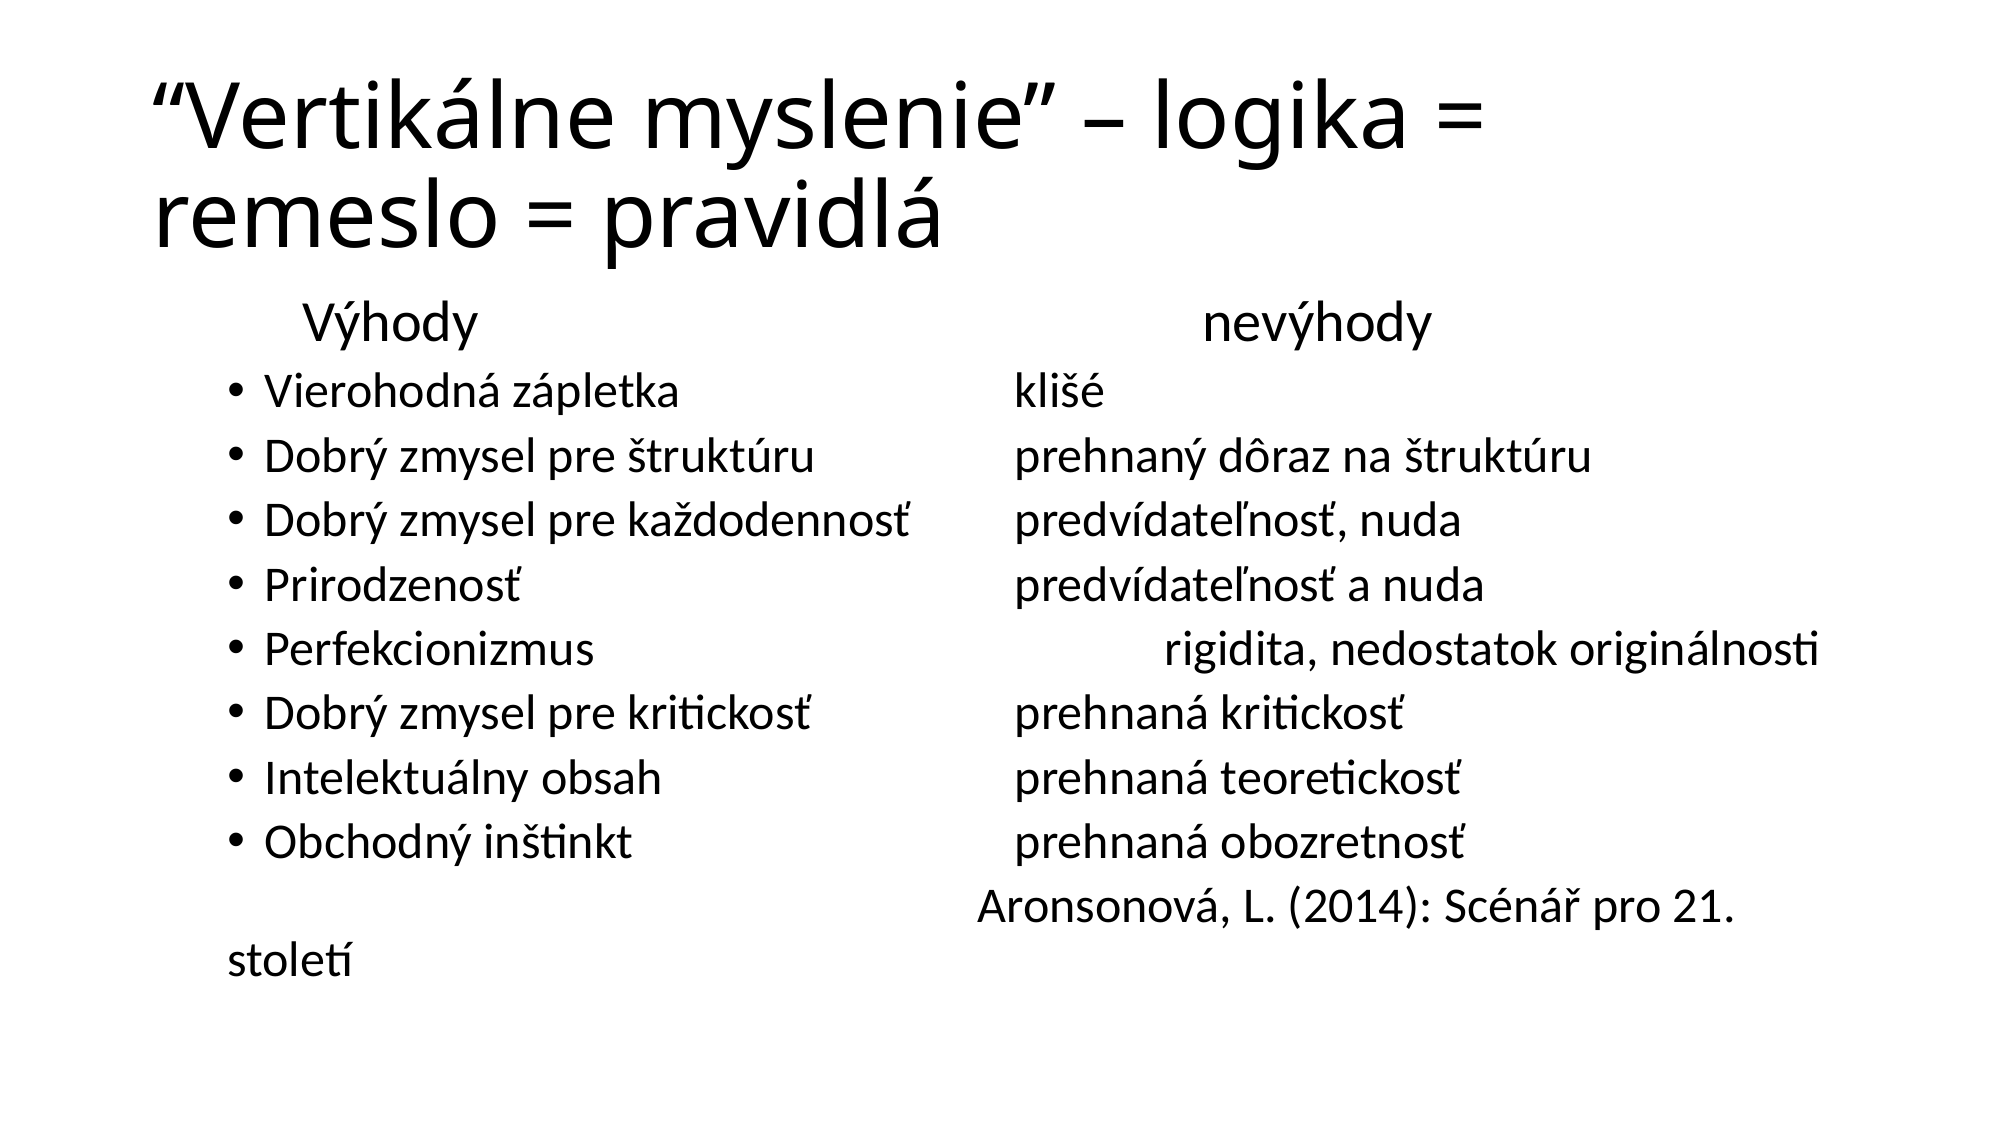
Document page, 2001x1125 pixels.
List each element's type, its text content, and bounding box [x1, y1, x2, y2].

list Výhody nevýhody Vierohodná zápletka klišé Dobrý zmysel pre štruktúru prehnaný dôraz na štruktúru Dobrý zmysel pre každodennosť predvídateľnosť, nuda Prirodzenosť predvídateľnosť a nuda Perfekcionizmus rigidita, nedostatok originálnosti Dobrý zmysel pre kritickosť prehnaná kritickosť Intelektuálny obsah prehnaná teoretickosť Obchodný inštinkt prehnaná obozretnosť Aronsonová, L. (2014): Scénář pro 21. století [137, 284, 1863, 998]
title “Vertikálne myslenie” – logika = remeslo = pravidlá [137, 59, 1863, 278]
